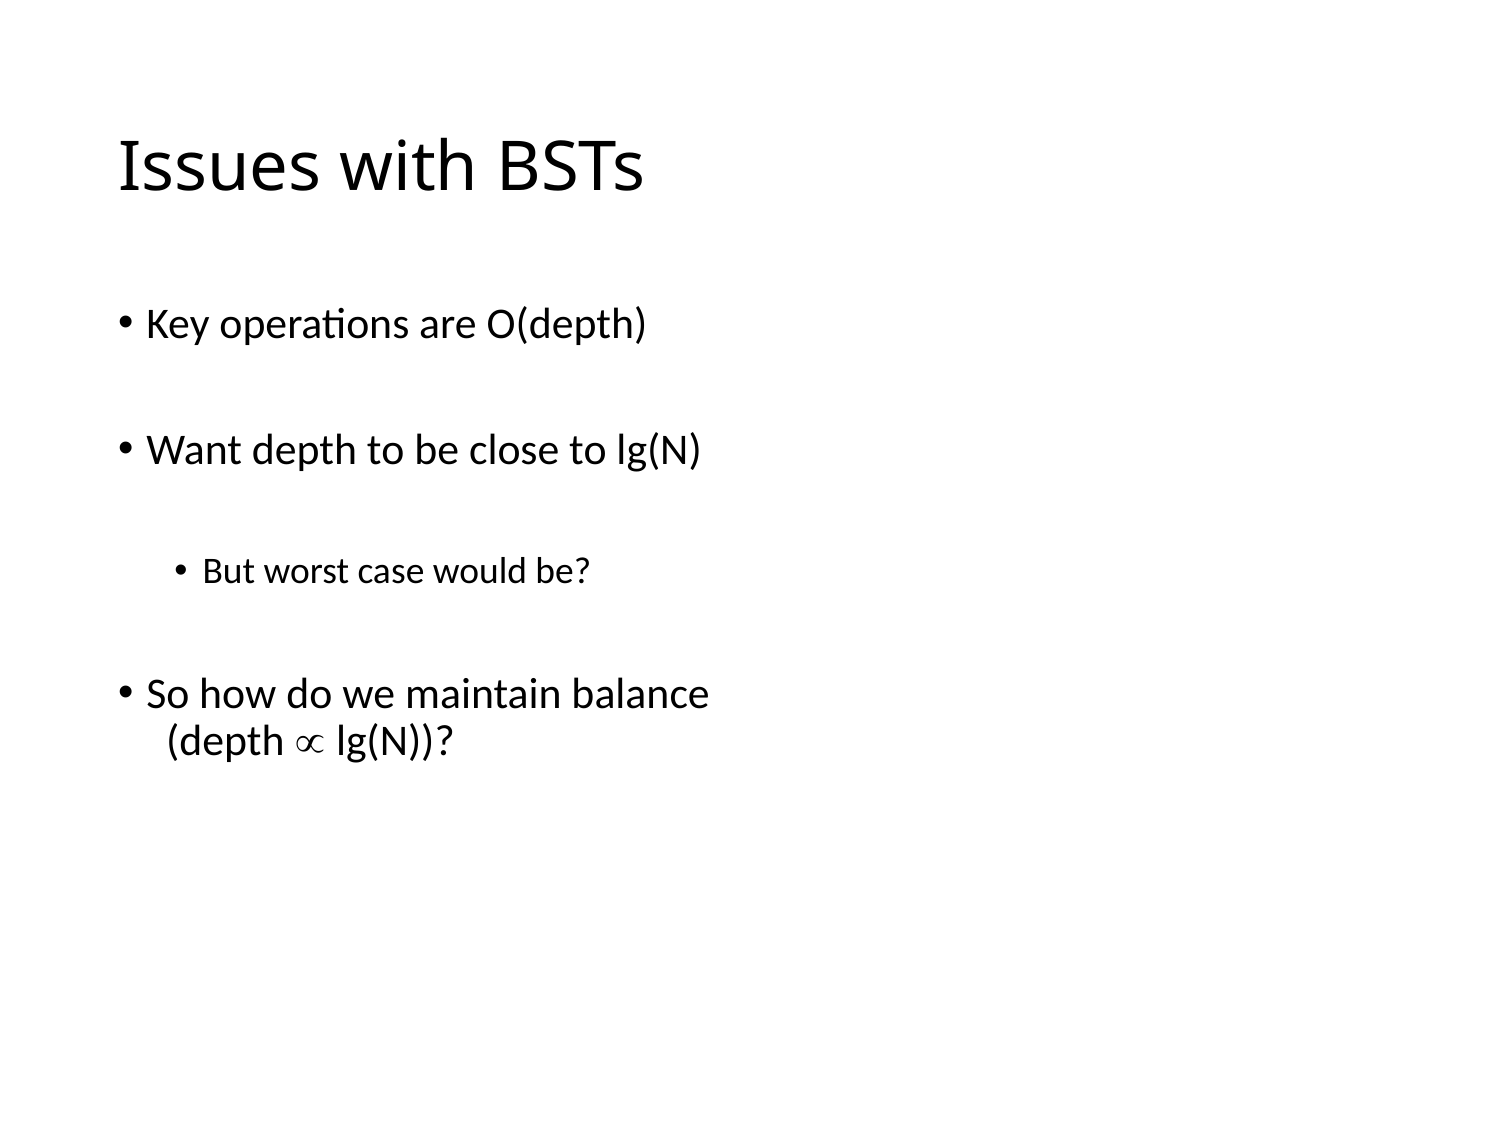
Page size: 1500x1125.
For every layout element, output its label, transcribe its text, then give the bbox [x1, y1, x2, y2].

title Issues with BSTs [103, 59, 1397, 278]
list Key operations are O(depth) Want depth to be close to lg(N) But worst case would be? So how do we maintain balance (depth  lg(N))? [103, 293, 1397, 1007]
